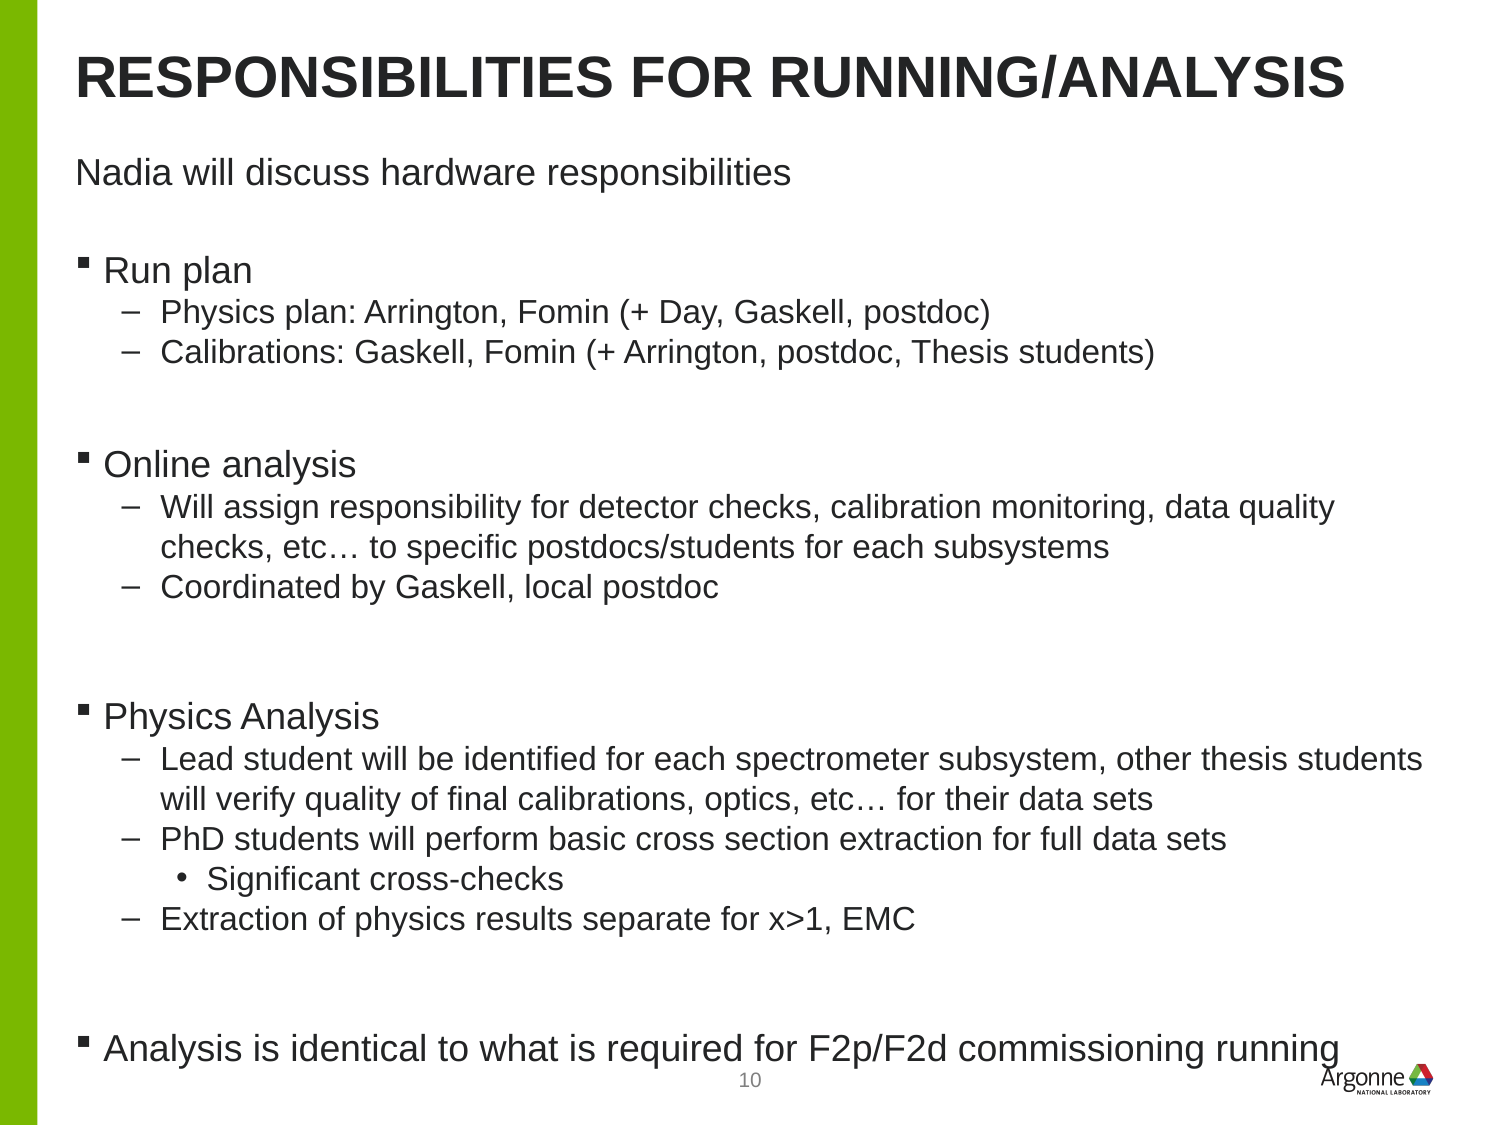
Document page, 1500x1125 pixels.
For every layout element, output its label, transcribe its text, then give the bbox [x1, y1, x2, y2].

title Responsibilities for running/analysis [75, 45, 1449, 148]
picture [1315, 1055, 1442, 1102]
slide_number 10 [712, 1061, 788, 1092]
list Nadia will discuss hardware responsibilities Run plan Physics plan: Arrington, Fomin (+ Day, Gaskell, postdoc) Calibrations: Gaskell, Fomin (+ Arrington, postdoc, Thesis students) Online analysis Will assign responsibility for detector checks, calibration monitoring, data quality checks, etc… to specific postdocs/students for each subsystems Coordinated by Gaskell, local postdoc Physics Analysis Lead student will be identified for each spectrometer subsystem, other thesis students will verify quality of final calibrations, optics, etc… for their data sets PhD students will perform basic cross section extraction for full data sets Significant cross-checks Extraction of physics results separate for x>1, EMC Analysis is identical to what is required for F2p/F2d commissioning running [75, 148, 1449, 988]
